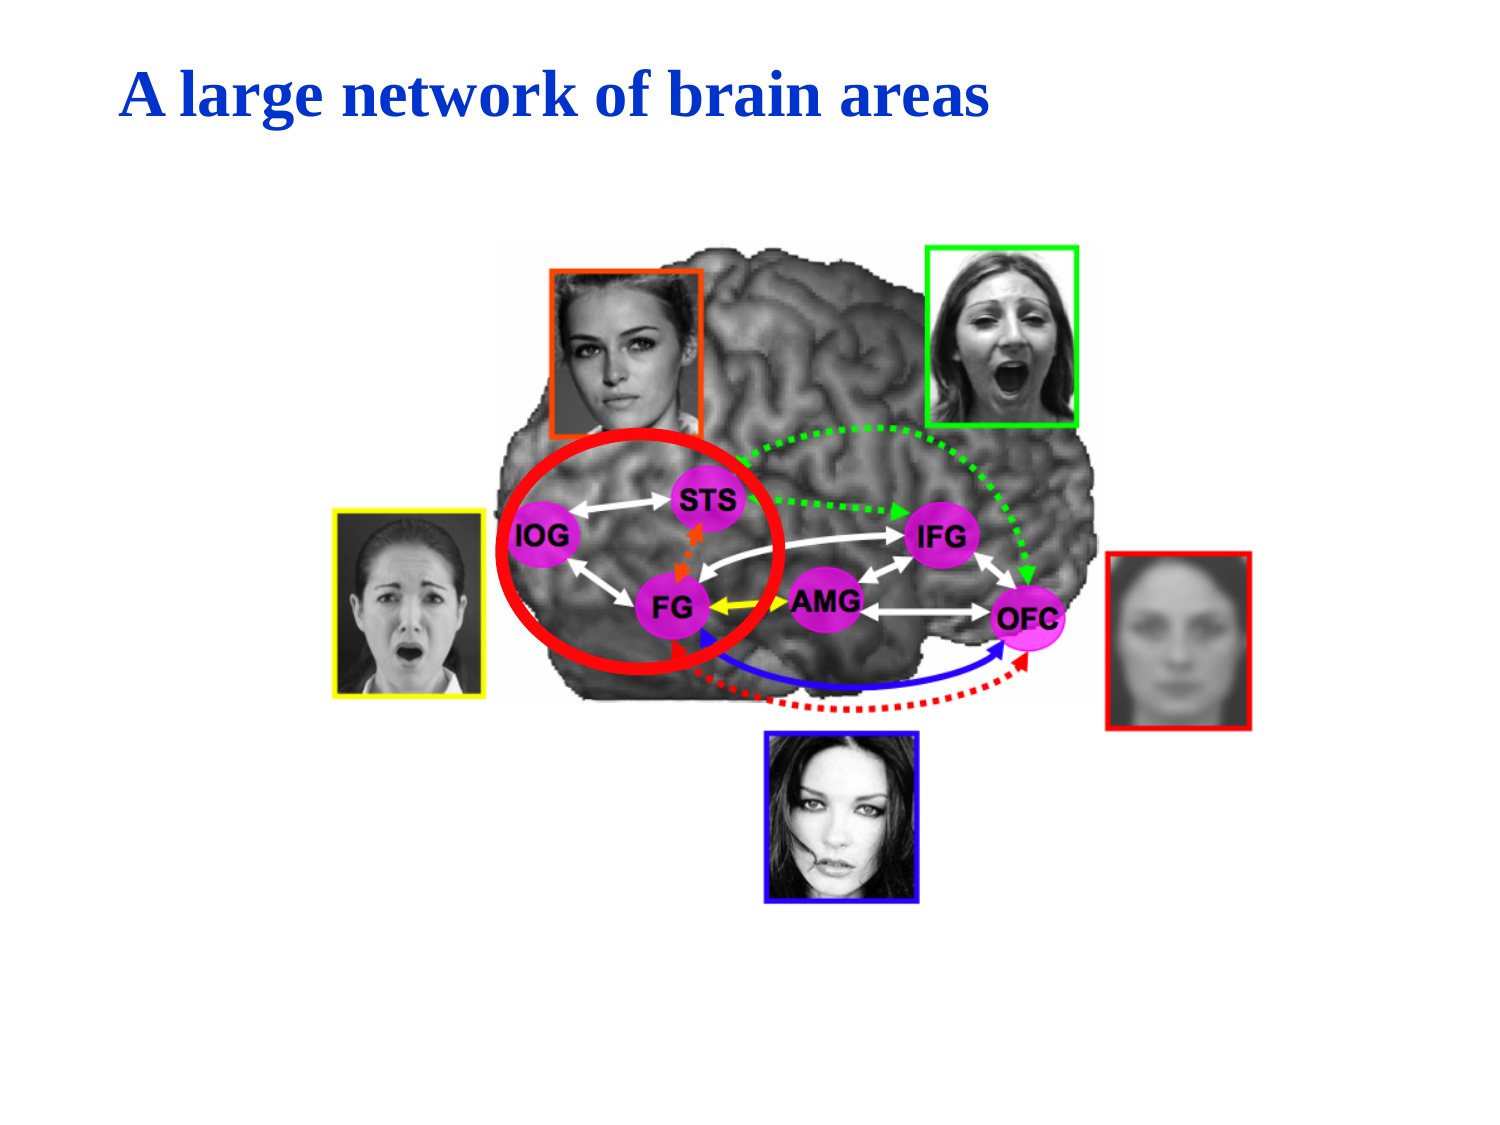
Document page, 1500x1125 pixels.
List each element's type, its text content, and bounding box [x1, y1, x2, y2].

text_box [0, 207, 1369, 944]
text_box A large network of brain areas [103, 42, 1007, 138]
